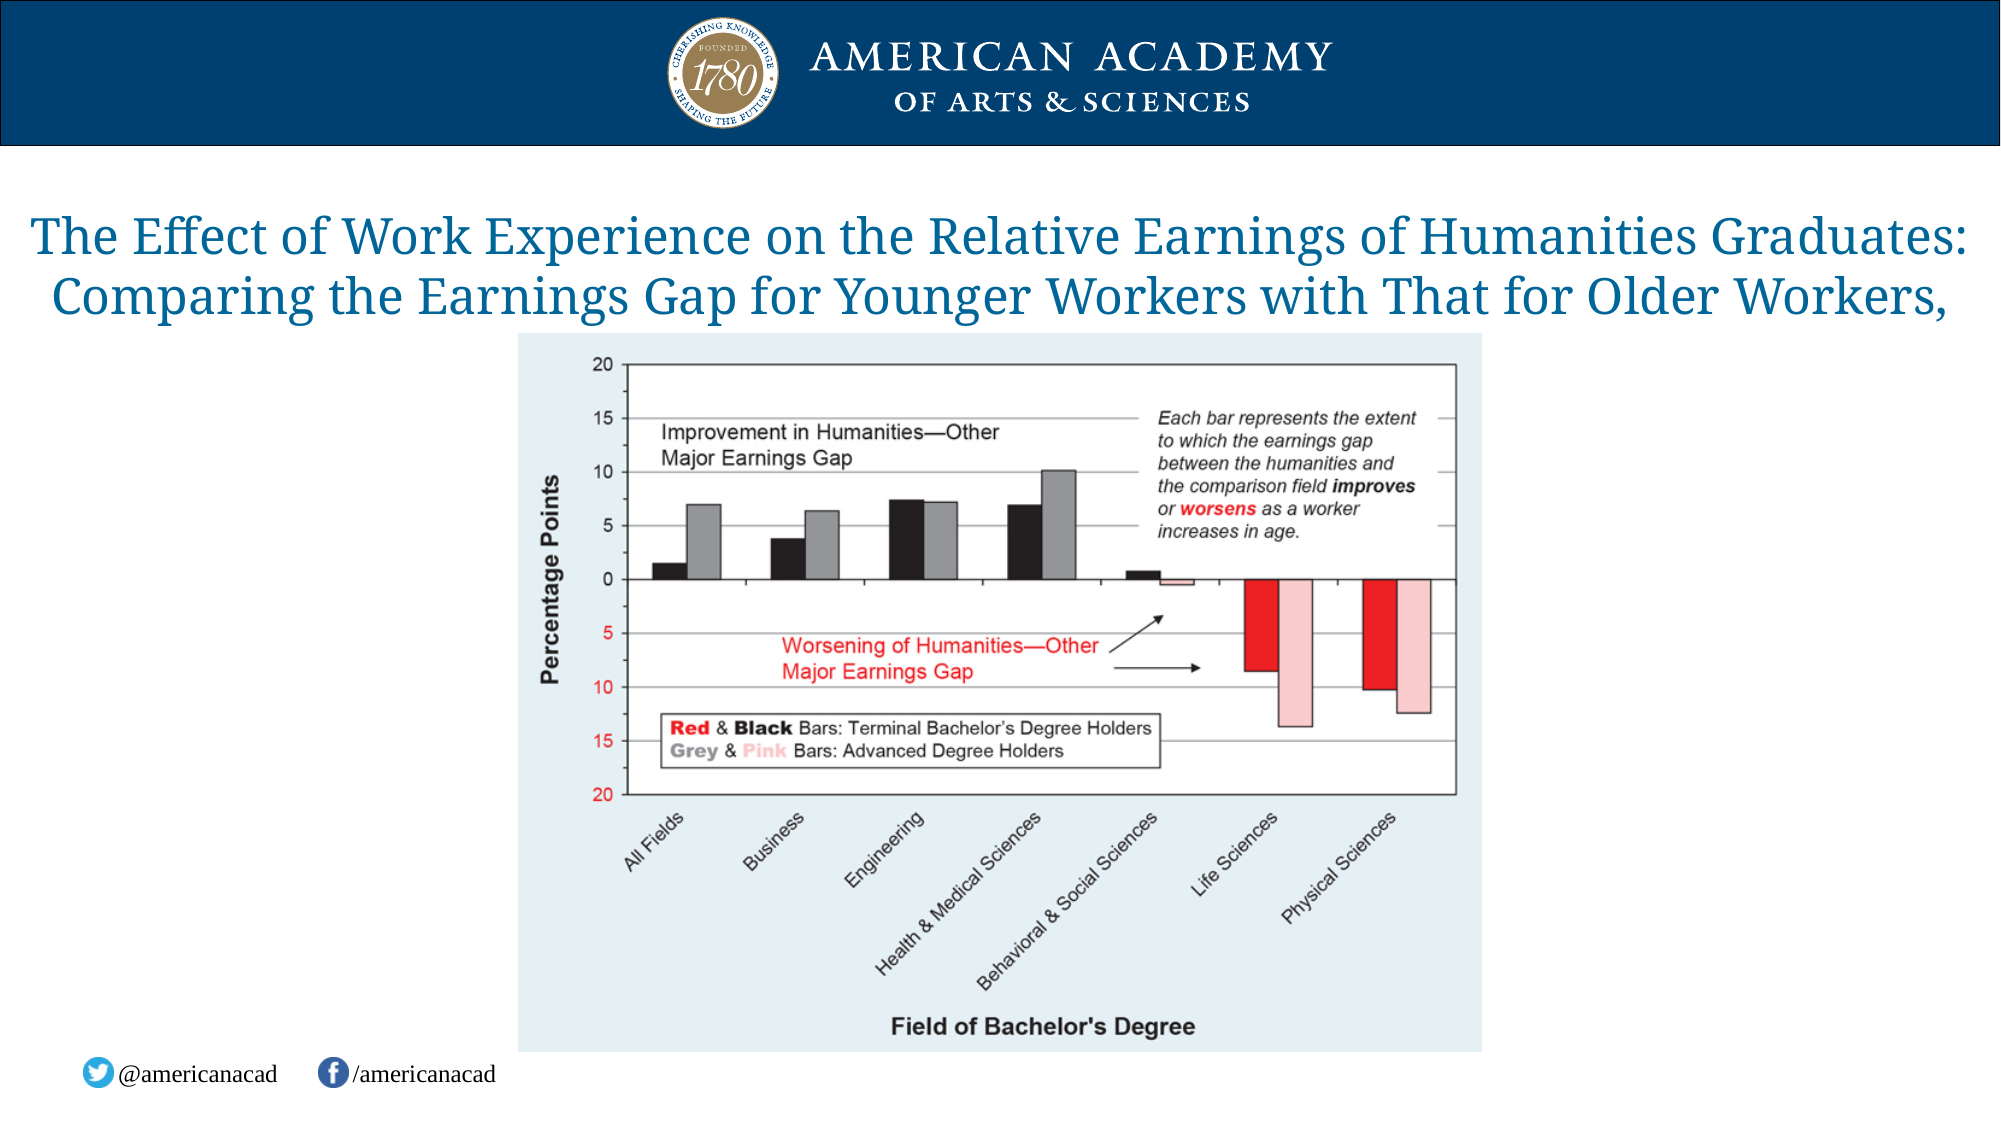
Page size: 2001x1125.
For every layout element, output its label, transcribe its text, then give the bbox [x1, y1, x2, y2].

picture [518, 333, 1482, 1052]
picture [318, 1057, 349, 1088]
picture [83, 1057, 114, 1088]
text_box The Effect of Work Experience on the Relative Earnings of Humanities Graduates: Comparing the Earnings Gap for Younger Workers with That for Older Workers, 2015 [0, 197, 2000, 393]
